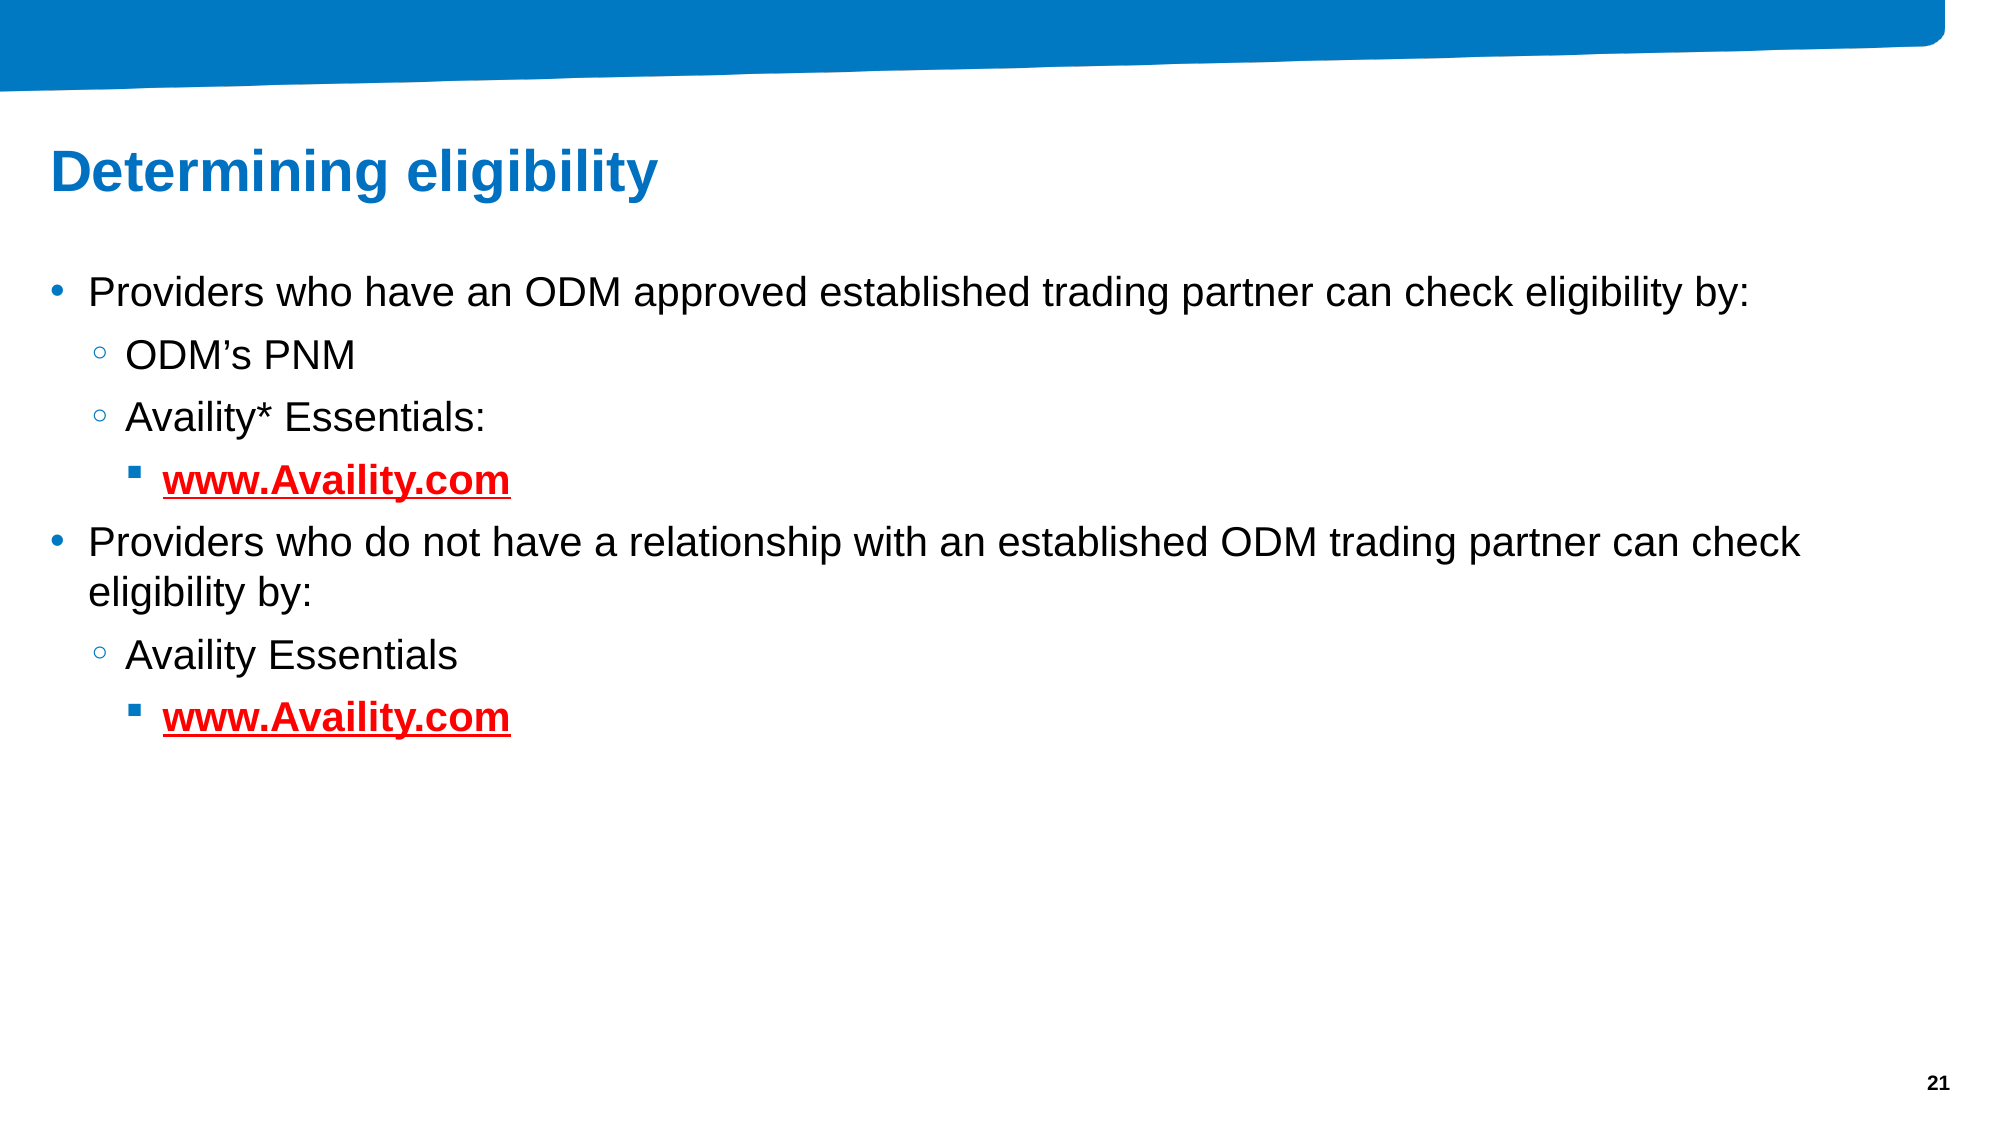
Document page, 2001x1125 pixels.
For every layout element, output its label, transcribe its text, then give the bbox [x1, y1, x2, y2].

slide_number 21 [1850, 1065, 1950, 1096]
title Determining eligibility [50, 93, 1940, 244]
list Providers who have an ODM approved established trading partner can check eligibility by: ODM’s PNM Availity* Essentials: www.Availity.com Providers who do not have a relationship with an established ODM trading partner can check eligibility by: Availity Essentials www.Availity.com [50, 264, 1940, 1021]
picture [0, 0, 1945, 92]
